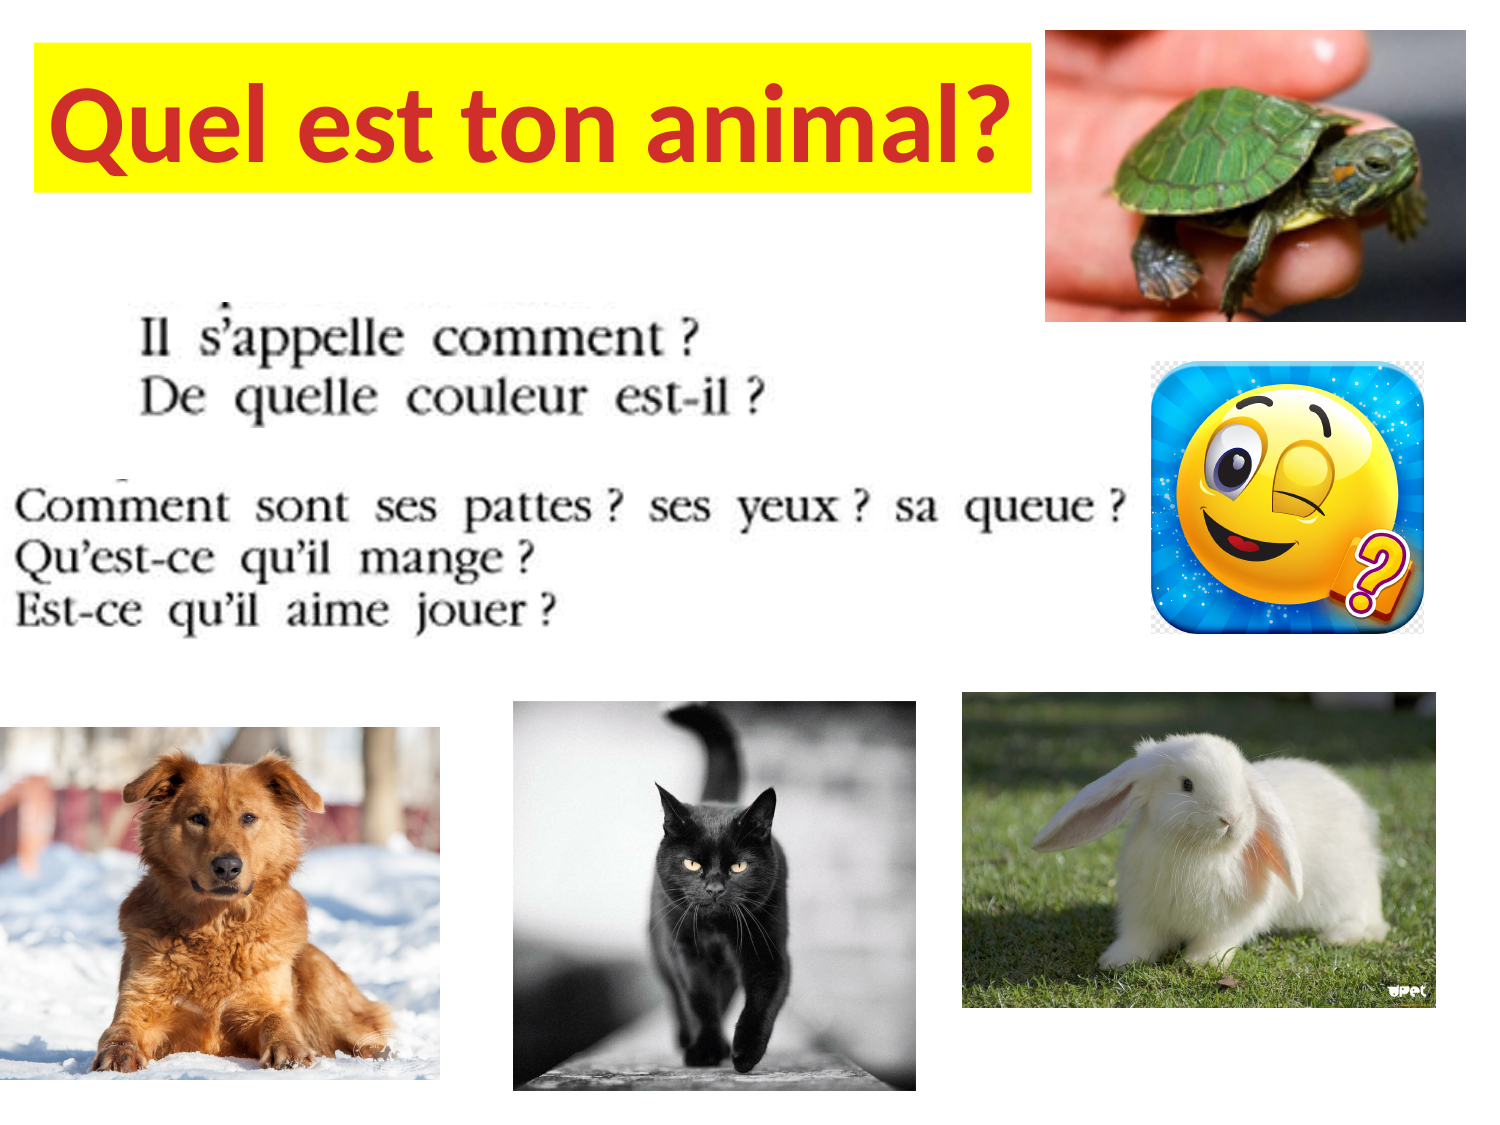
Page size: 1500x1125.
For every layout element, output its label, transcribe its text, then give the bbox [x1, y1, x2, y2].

picture [0, 376, 1424, 669]
picture [1408, 455, 1415, 462]
picture [1391, 421, 1406, 430]
picture [1352, 379, 1363, 388]
picture [1045, 30, 1466, 322]
text_box Quel est ton animal? [33, 42, 1031, 193]
picture [1392, 397, 1403, 408]
picture [1151, 361, 1424, 417]
picture [0, 727, 441, 1081]
picture [962, 692, 1436, 1008]
picture [111, 302, 822, 428]
picture [1376, 409, 1389, 419]
picture [513, 701, 916, 1091]
